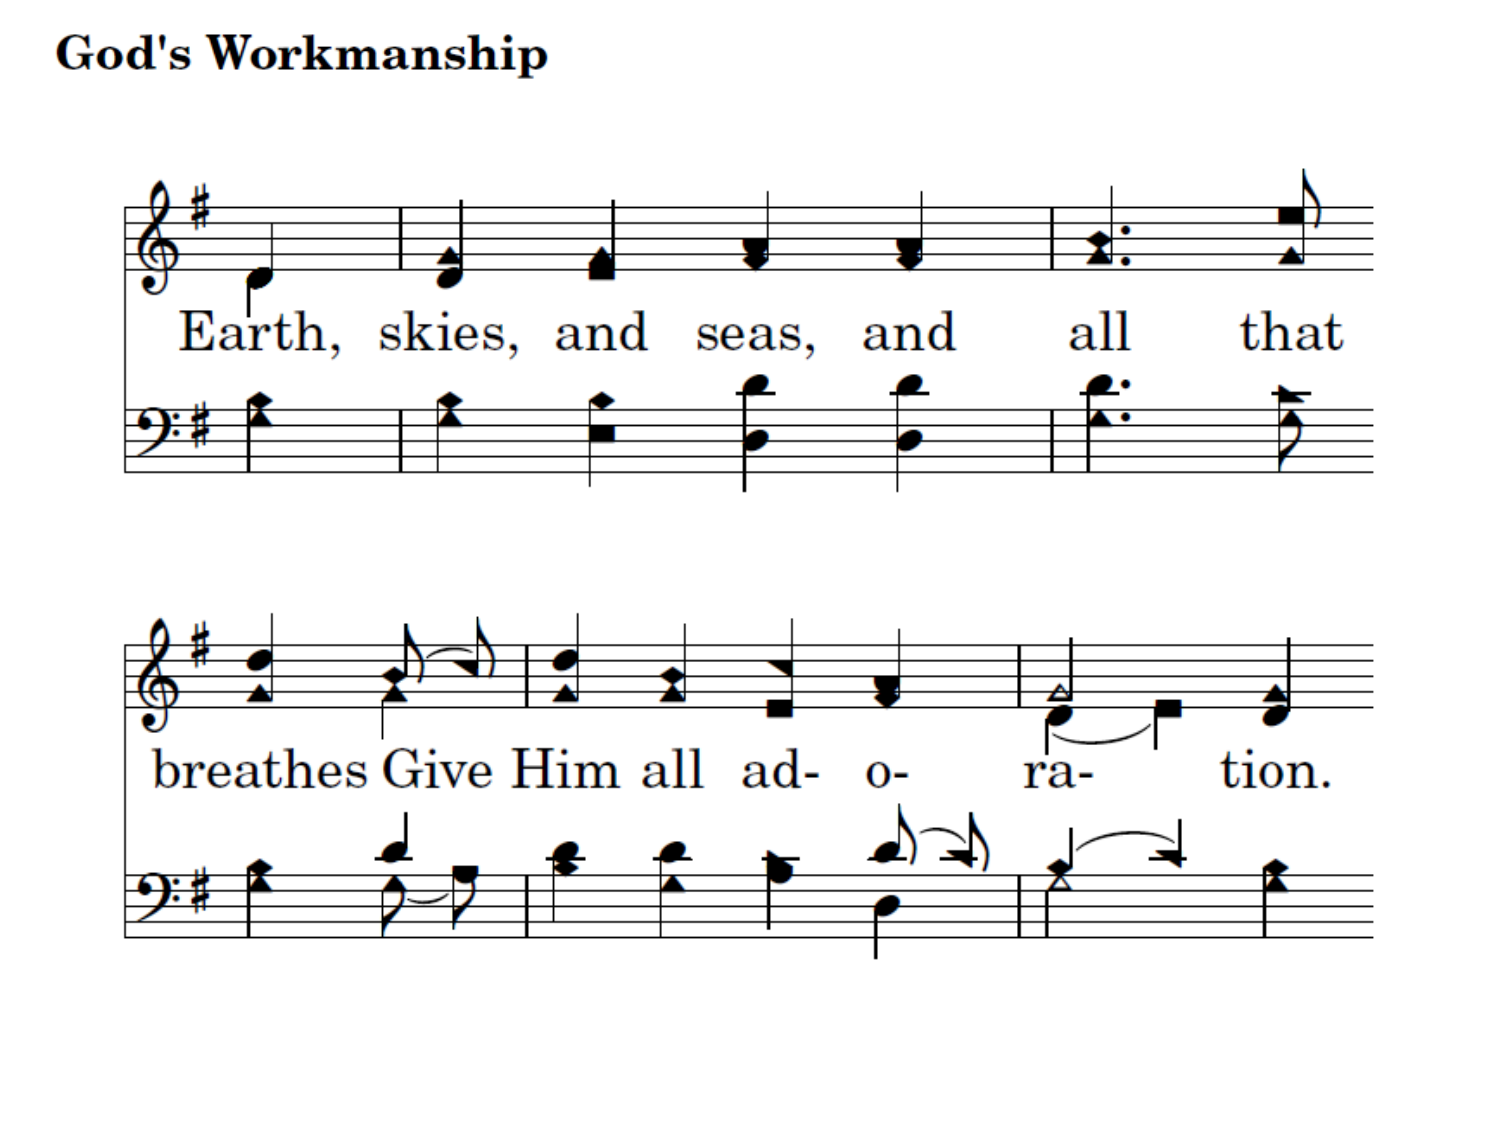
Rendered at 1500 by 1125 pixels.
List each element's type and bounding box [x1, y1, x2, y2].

picture [24, 15, 570, 88]
picture [109, 143, 1391, 982]
